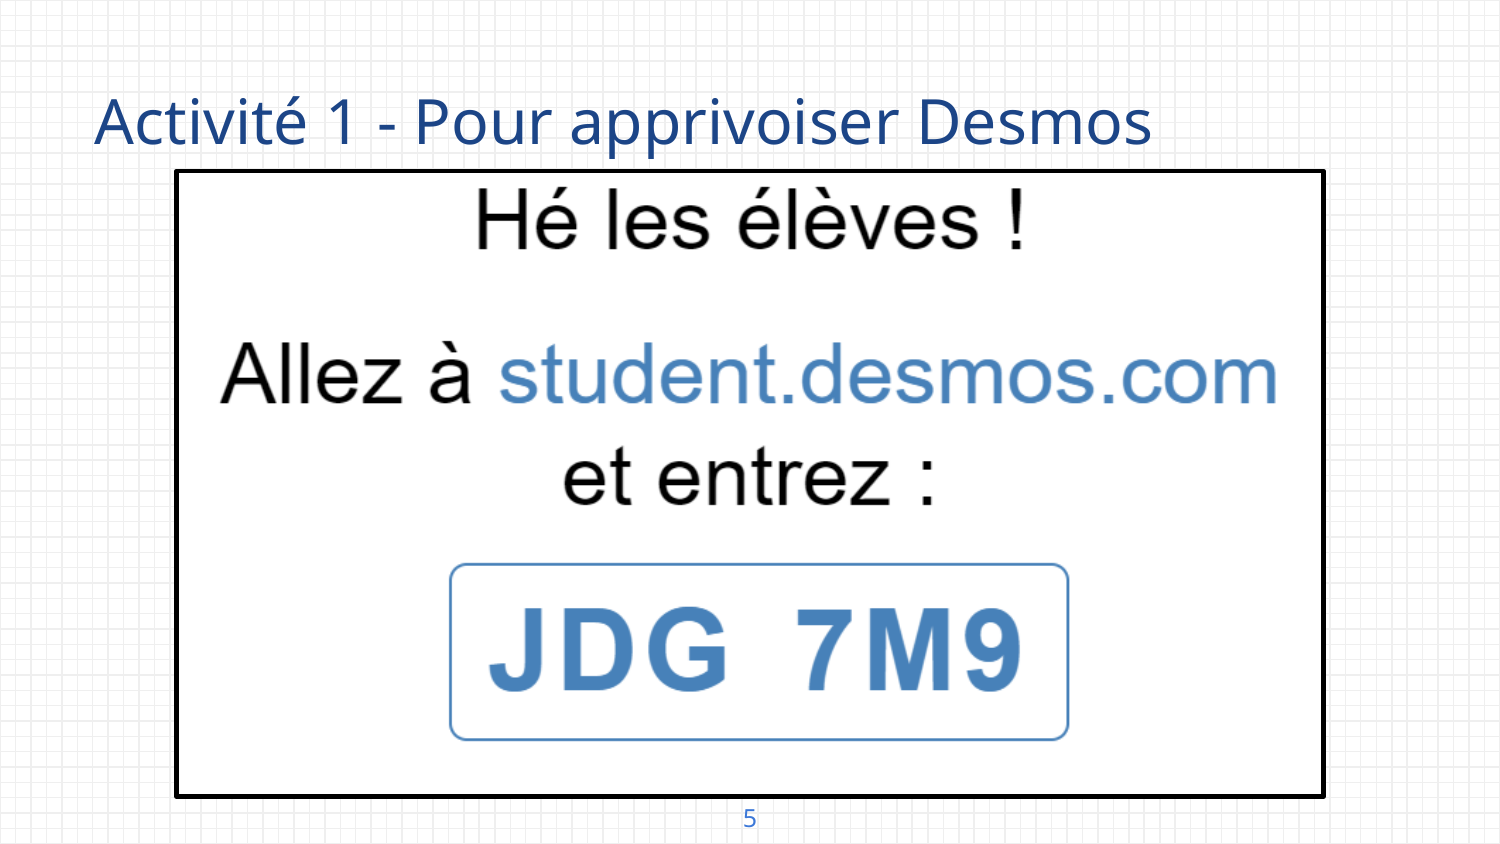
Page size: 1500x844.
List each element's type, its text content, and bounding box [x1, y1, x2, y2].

title Activité 1 - Pour apprivoiser Desmos [79, 54, 1319, 172]
slide_number ‹#› [705, 803, 795, 844]
picture [178, 173, 1322, 795]
